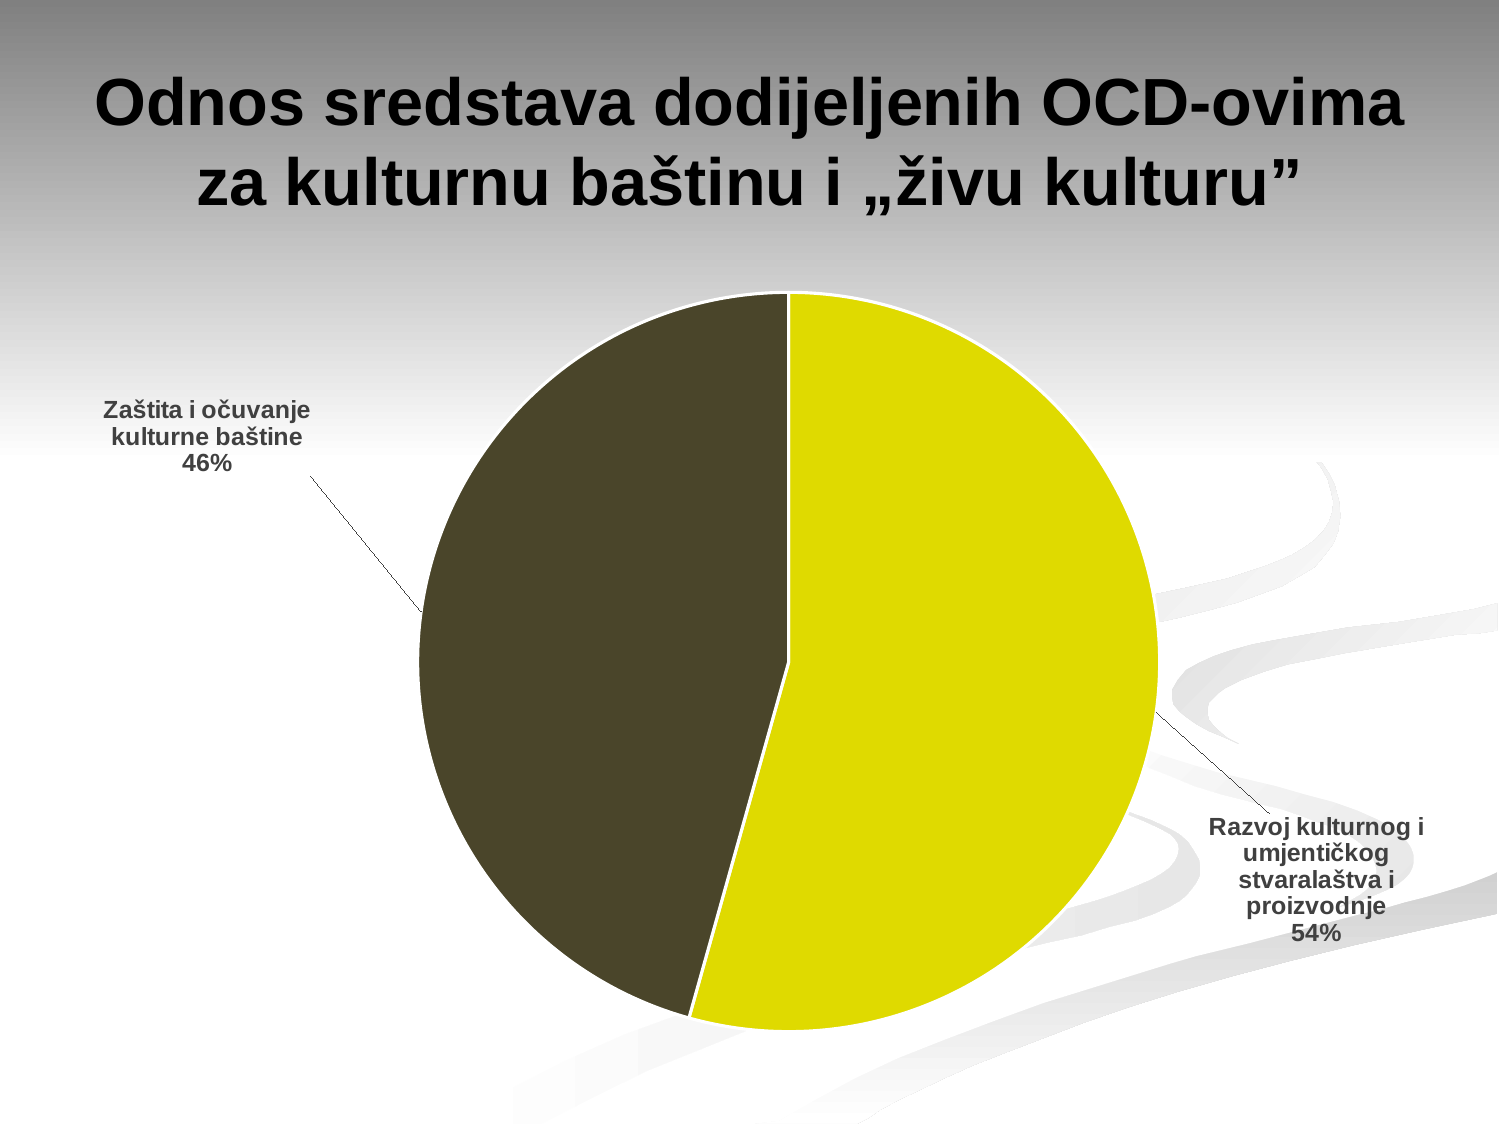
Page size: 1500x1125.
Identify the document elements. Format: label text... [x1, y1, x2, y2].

chart [74, 290, 1426, 1034]
title Odnos sredstava dodijeljenih OCD-ovima za kulturnu baštinu i „živu kulturu” [74, 44, 1426, 233]
